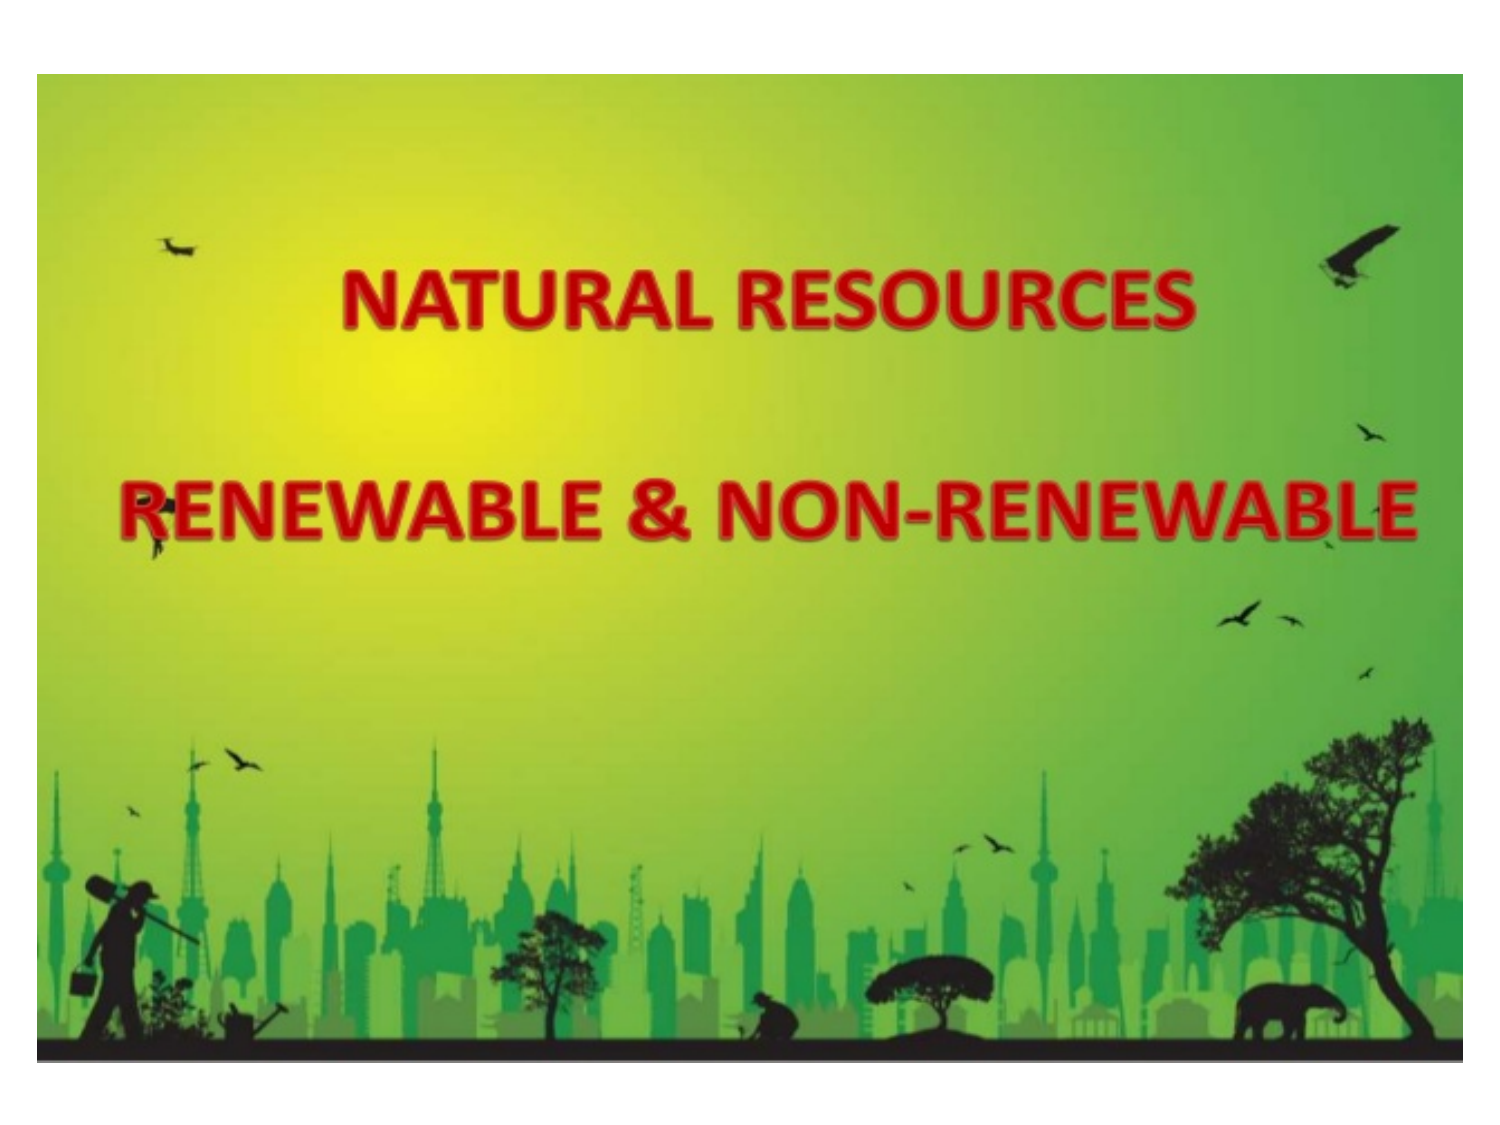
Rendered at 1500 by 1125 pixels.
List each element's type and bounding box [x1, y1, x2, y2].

picture [37, 74, 1463, 1063]
